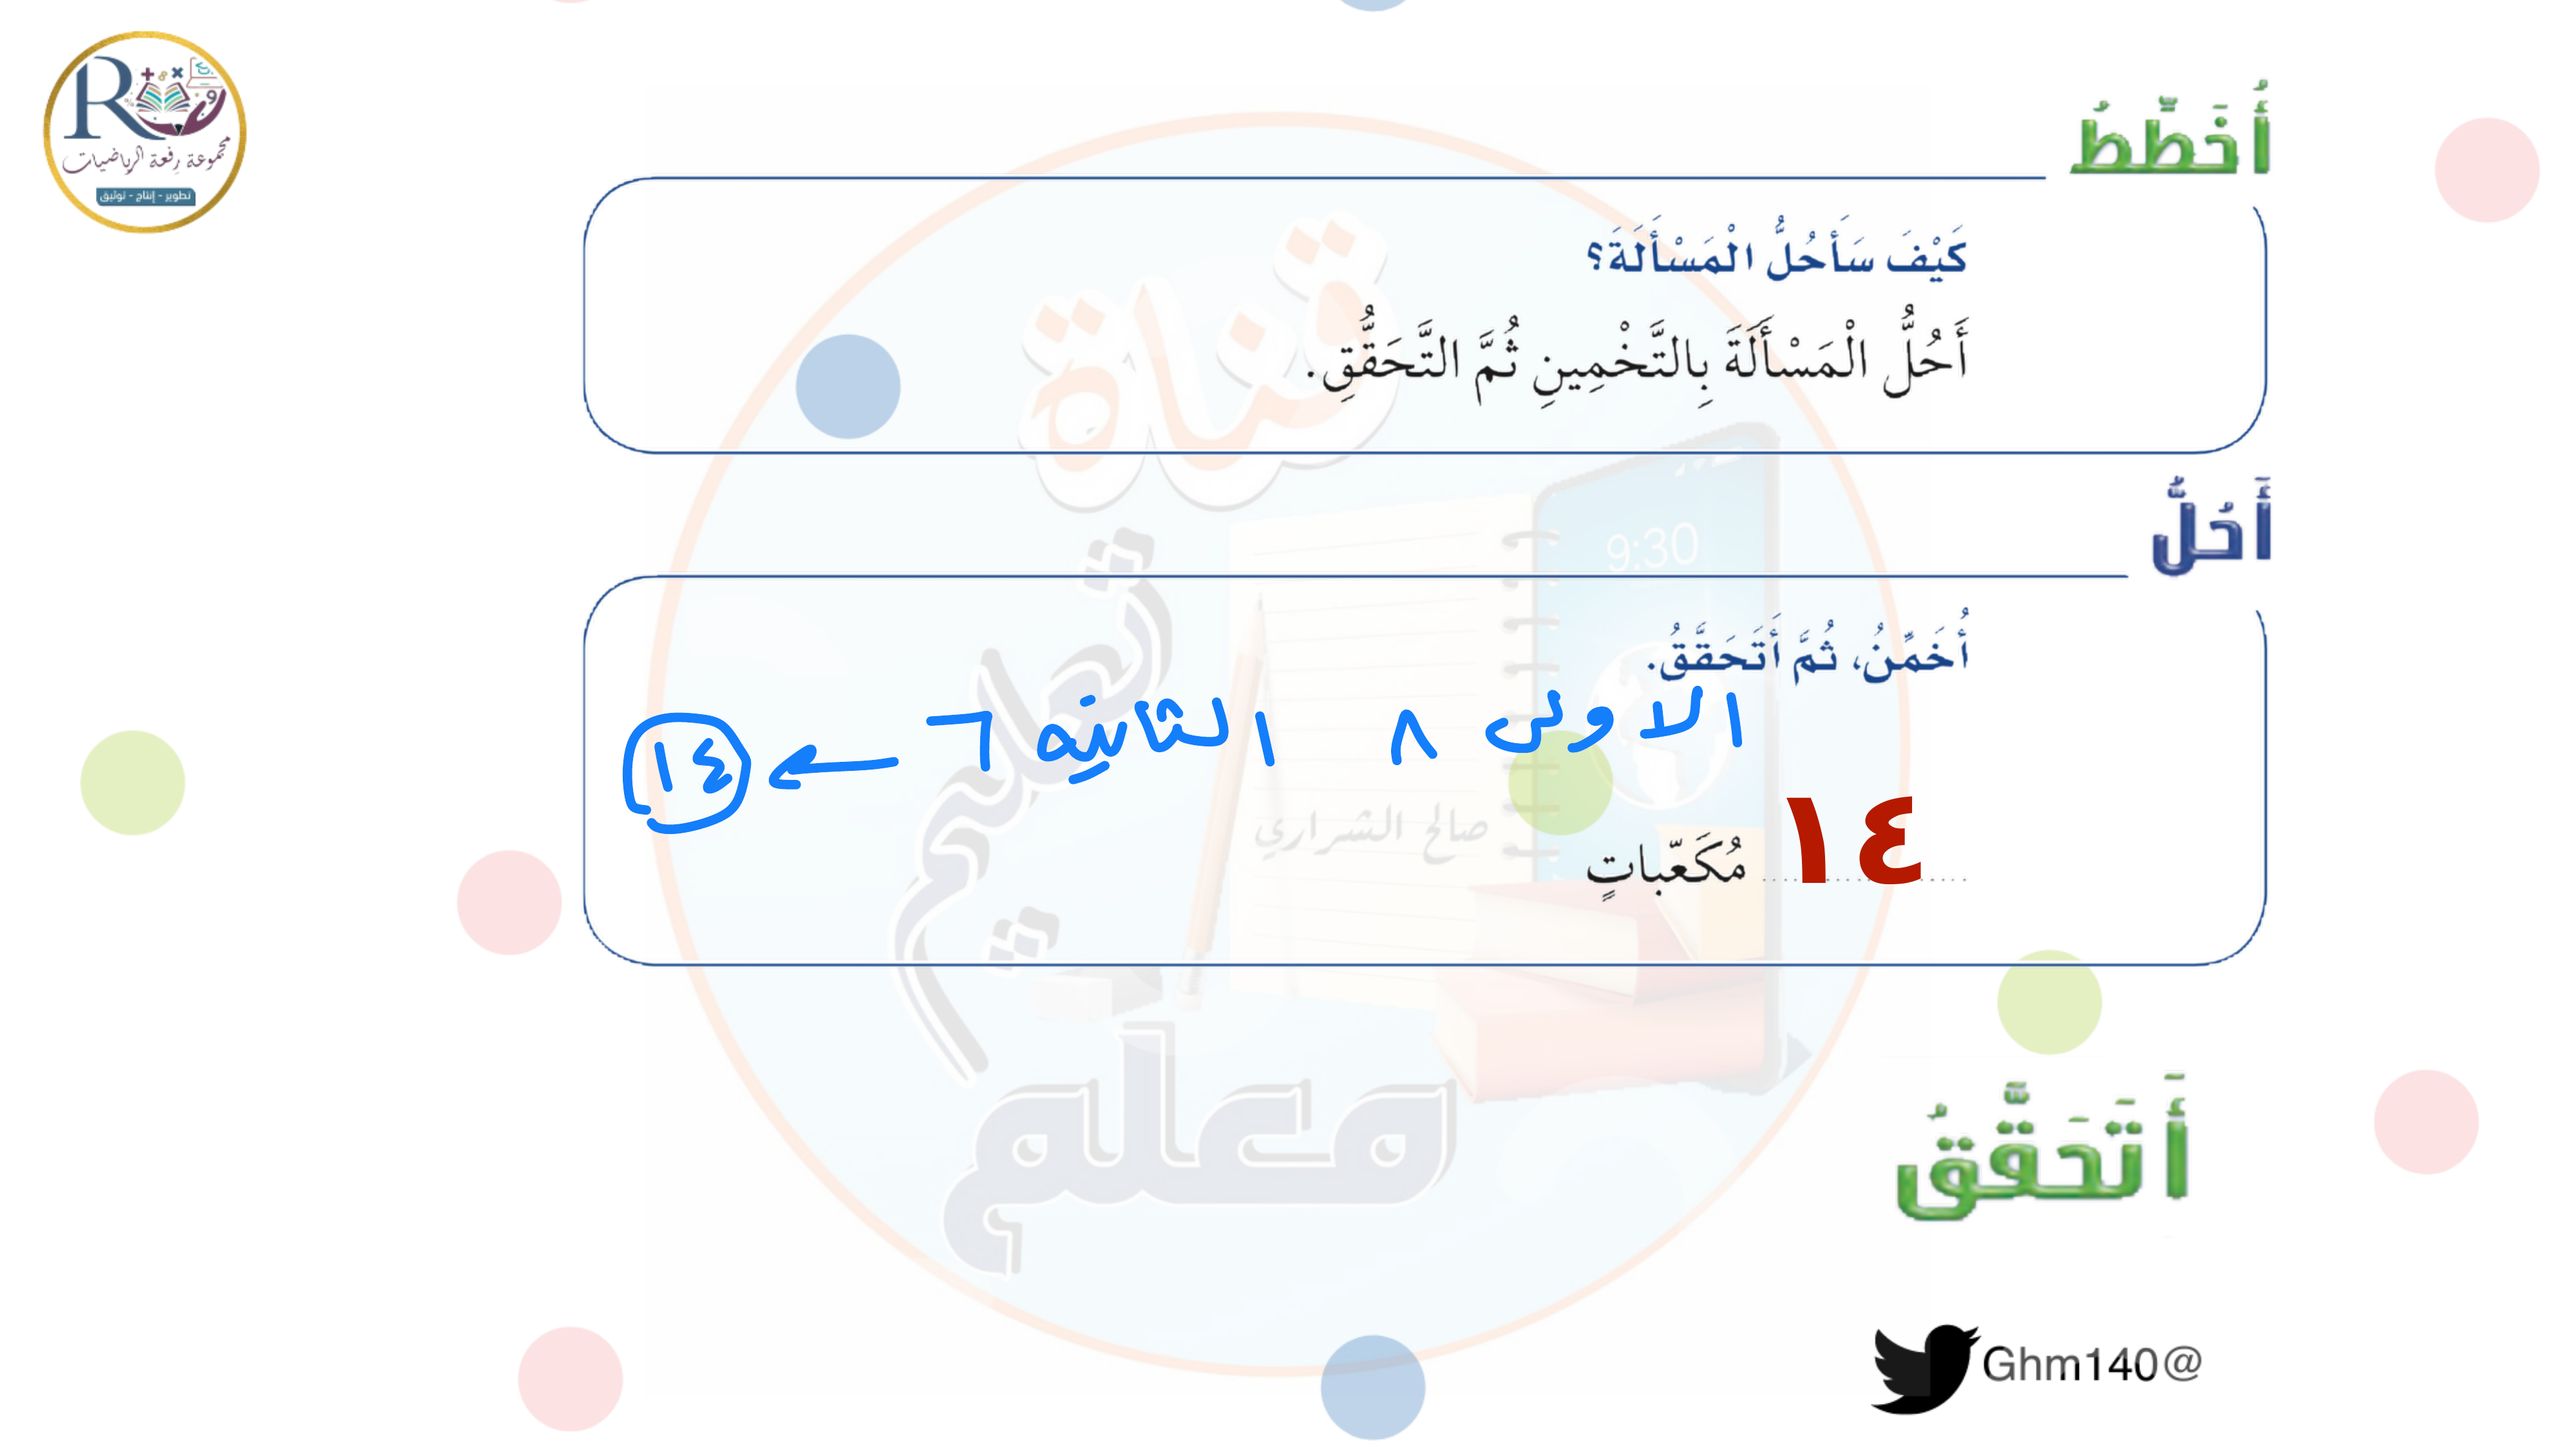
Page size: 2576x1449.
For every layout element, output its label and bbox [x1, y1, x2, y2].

picture [0, 0, 2576, 1449]
text_box [627, 690, 1738, 829]
